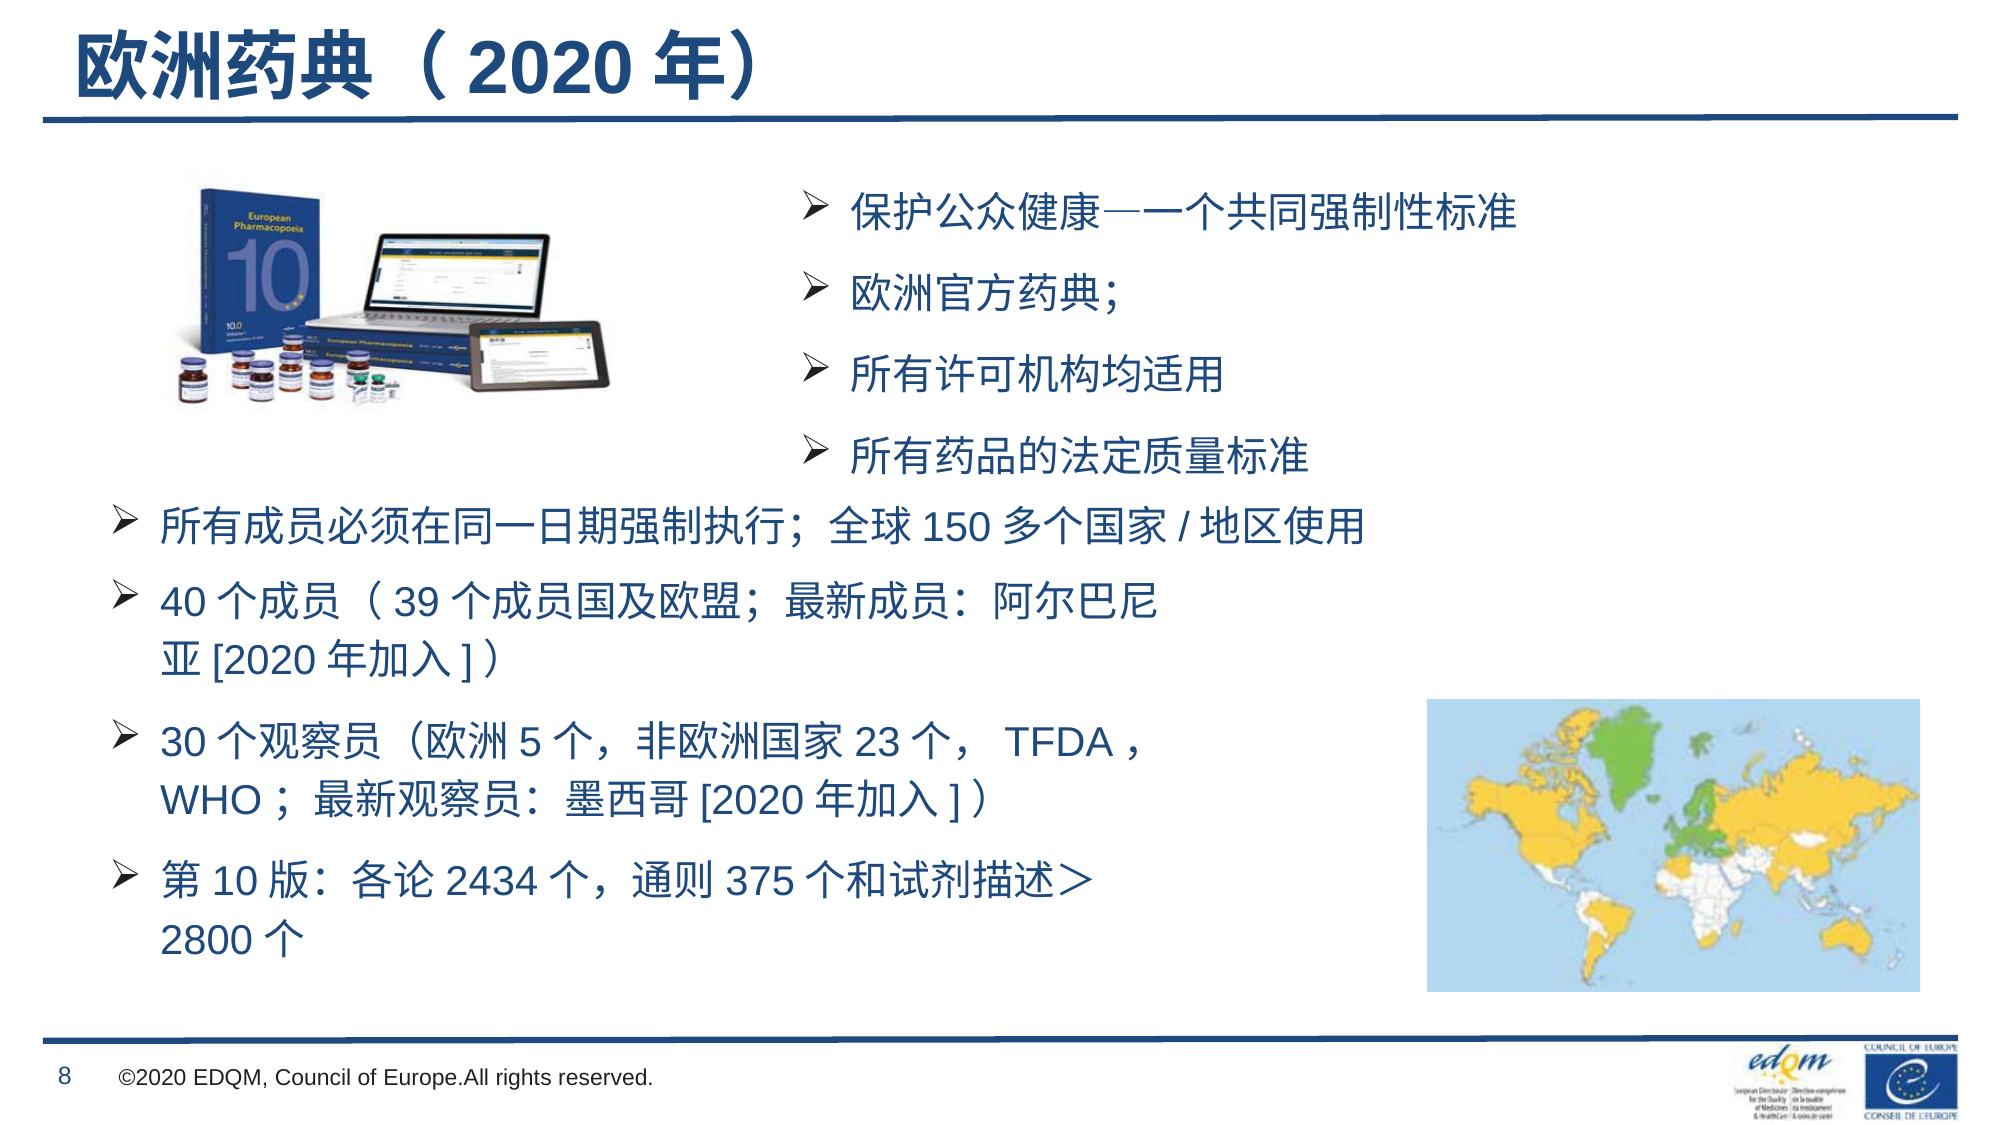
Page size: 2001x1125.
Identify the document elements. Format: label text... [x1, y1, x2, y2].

text_box [128, 141, 688, 450]
footer ©2020 EDQM, Council of Europe.All rights reserved. [116, 1062, 660, 1125]
text_box 保护公众健康—一个共同强制性标准 欧洲官方药典； 所有许可机构均适用 所有药品的法定质量标准 所有成员必须在同一日期强制执行；全球150多个国家/地区使用 40个成员（39个成员国及欧盟；最新成员：阿尔巴尼亚[2020年加入]） 30个观察员（欧洲5个，非欧洲国家23个，TFDA，WHO；最新观察员：墨西哥[2020年加入]） 第10版：各论2434个，通则375个和试剂描述＞2800个 [107, 176, 1575, 963]
title 欧洲药典（2020年） [55, 12, 1945, 209]
picture [1732, 1043, 1959, 1121]
slide_number 8 [53, 1059, 90, 1125]
text_box [1426, 699, 1921, 993]
